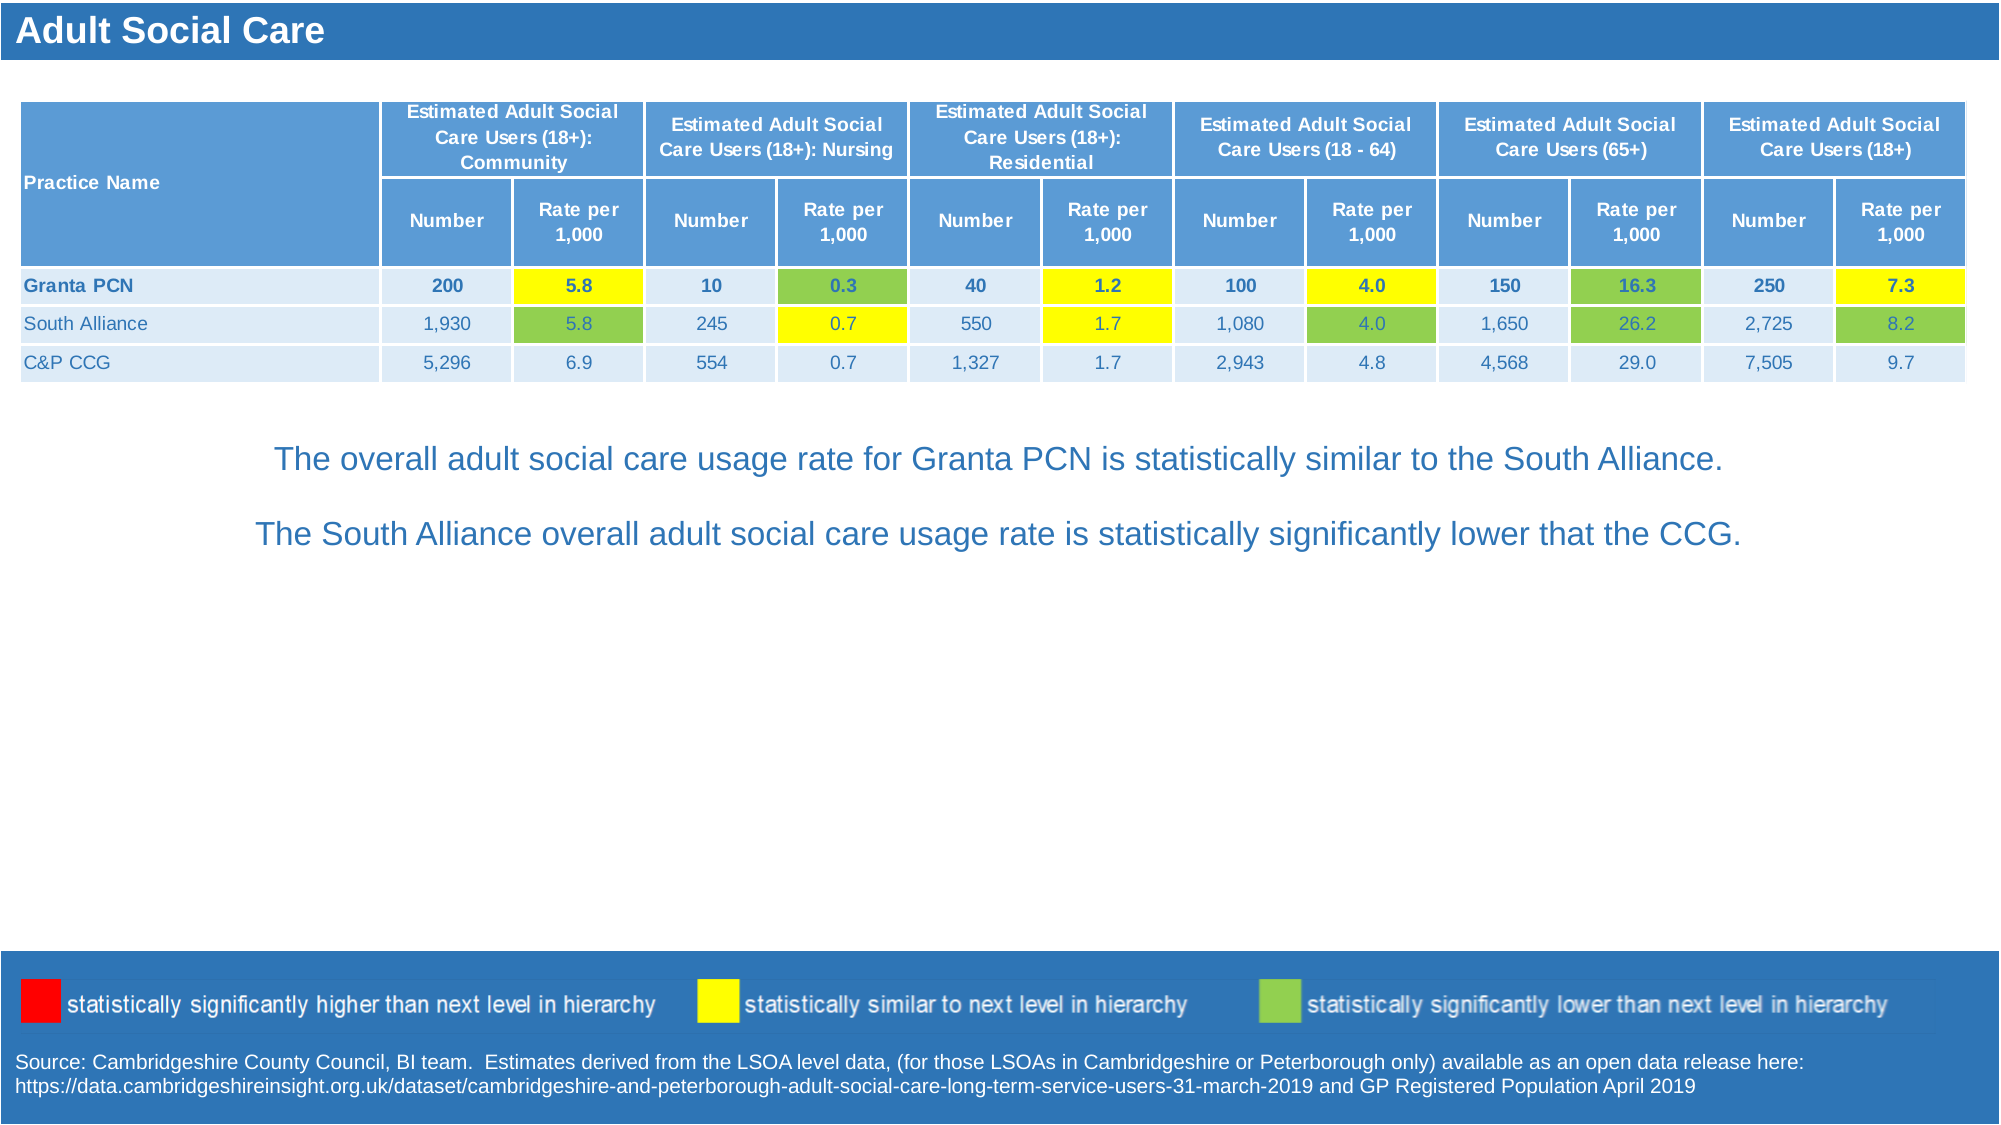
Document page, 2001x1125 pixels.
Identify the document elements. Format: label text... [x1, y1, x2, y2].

table_cell Source: Cambridgeshire County Council, BI team. Estimates derived from the LSOA level data, (for those LSOAs in Cambridgeshire or Peterborough only) available as an open data release here: https://data.cambridgeshireinsight.org.uk/dataset/cambridgeshire-and-peterborough-adult-social-care-long-term-service-users-31-march-2019 and GP Registered Population April 2019 [1, 951, 1999, 1124]
table_cell The overall adult social care usage rate for Granta PCN is statistically similar to the South Alliance. The South Alliance overall adult social care usage rate is statistically significantly lower that the CCG. [1, 66, 1999, 950]
picture [19, 977, 1936, 1035]
picture [19, 99, 1968, 385]
table_header Adult Social Care [1, 3, 1999, 60]
